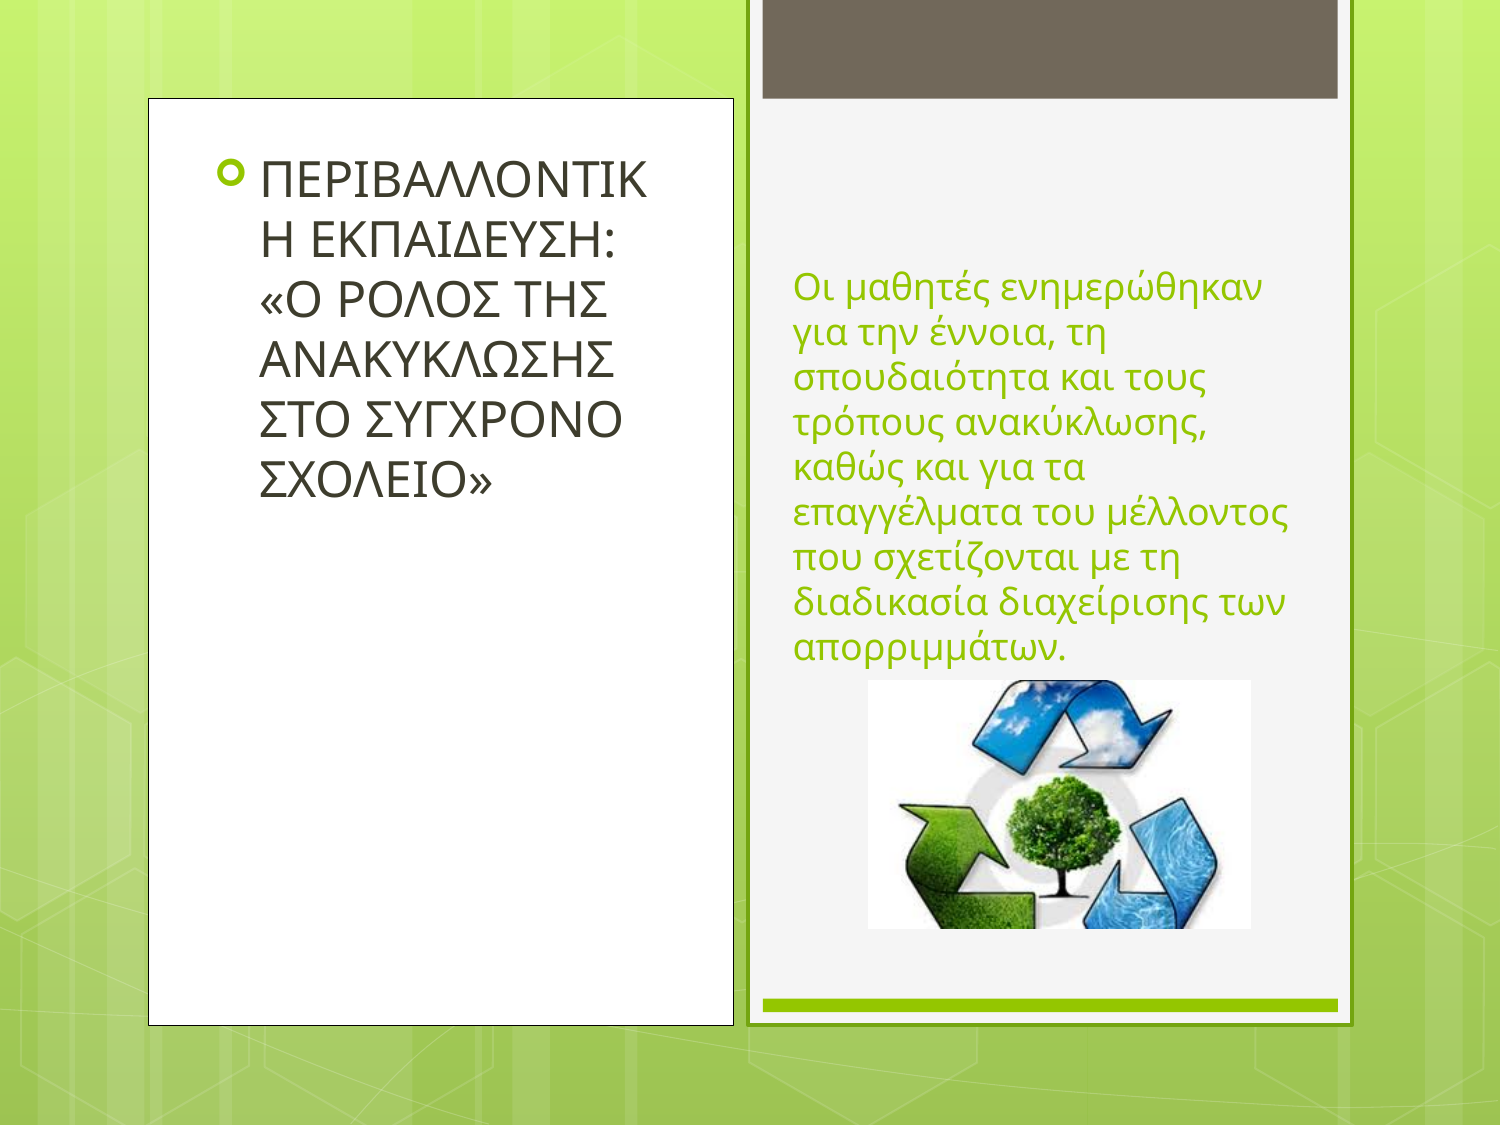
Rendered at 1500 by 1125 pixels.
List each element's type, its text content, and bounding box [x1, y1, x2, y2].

title Οι μαθητές ενημερώθηκαν για την έννοια, τη σπουδαιότητα και τους τρόπους ανακύκλωσης, καθώς και για τα επαγγέλματα του μέλλοντος που σχετίζονται με τη διαδικασία διαχείρισης των απορριμμάτων. [777, 435, 1320, 676]
picture [867, 680, 1251, 929]
list ΠΕΡΙΒΑΛΛΟΝΤΙΚΗ ΕΚΠΑΙΔΕΥΣΗ: «Ο ΡΟΛΟΣ ΤΗΣ ΑΝΑΚΥΚΛΩΣΗΣ ΣΤΟ ΣΥΓΧΡΟΝΟ ΣΧΟΛΕΙΟ» [187, 140, 695, 986]
